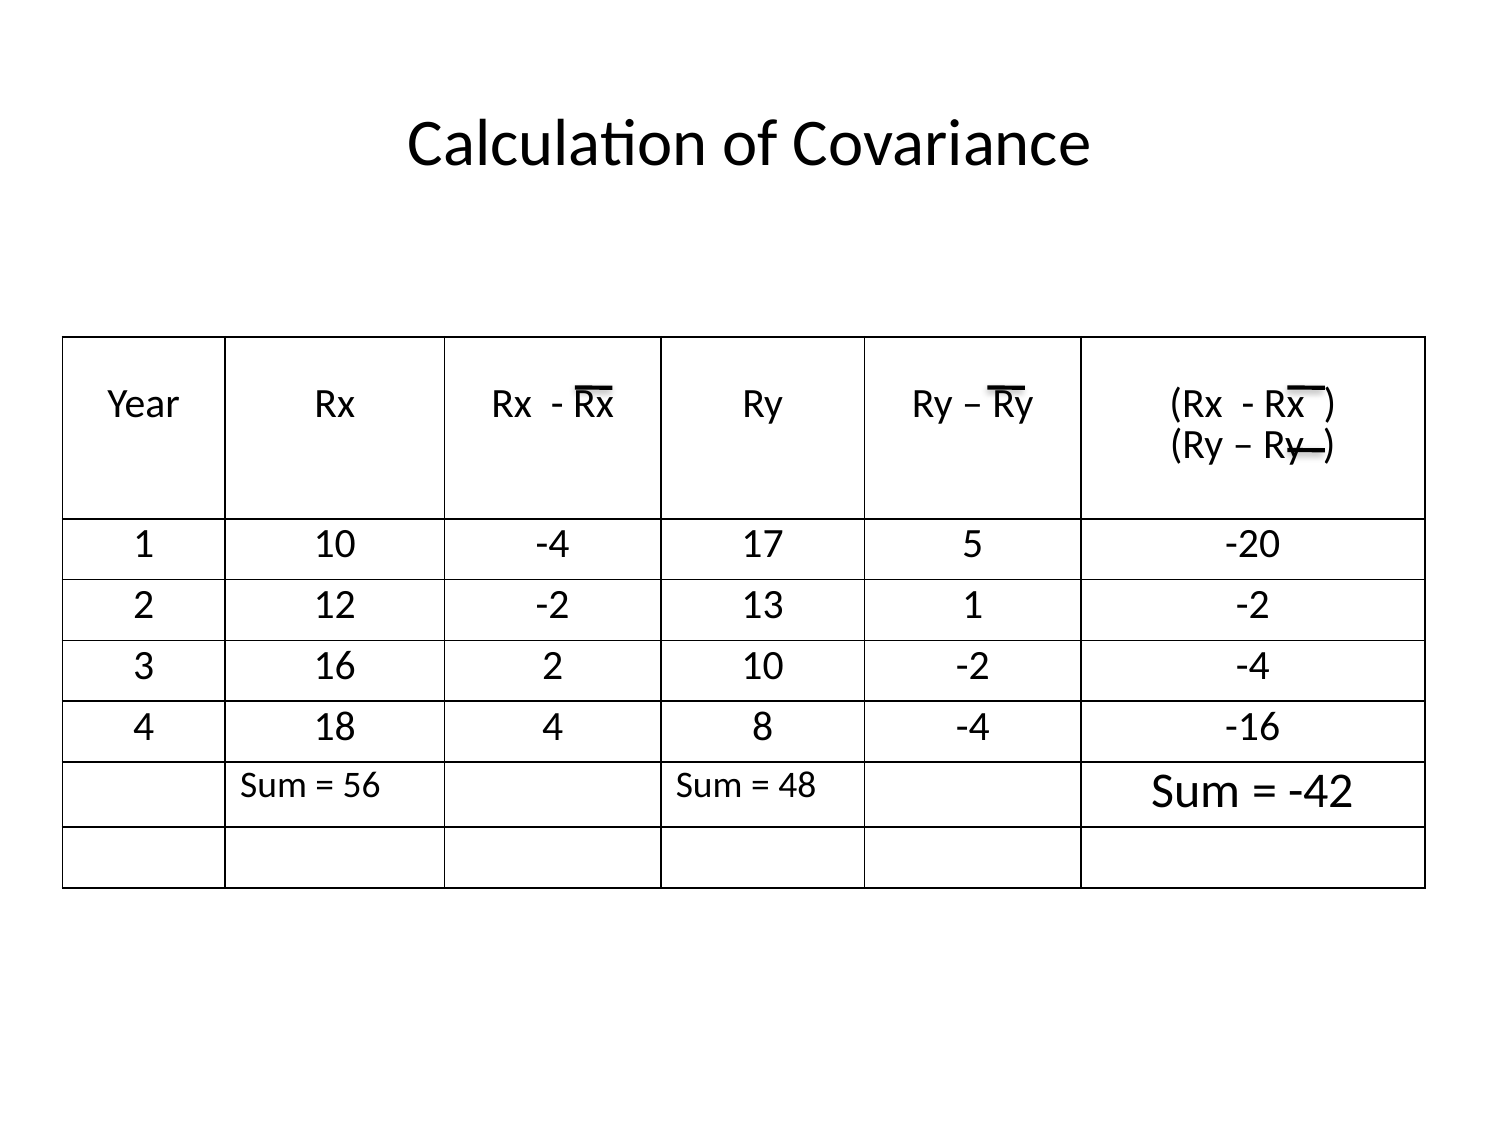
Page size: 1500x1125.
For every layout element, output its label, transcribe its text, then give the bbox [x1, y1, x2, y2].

table_cell 12 [226, 580, 444, 640]
table_cell 2 [63, 580, 224, 640]
table_header Rx [226, 338, 444, 518]
table_cell 16 [226, 641, 444, 700]
table_header (Rx - Rx ) (Ry – Ry ) [1082, 338, 1424, 518]
table_cell [1082, 828, 1424, 887]
table_cell Sum = 56 [226, 763, 444, 826]
table_cell -4 [445, 520, 660, 579]
table_cell 5 [865, 520, 1080, 579]
table_cell Sum = 48 [662, 763, 864, 826]
table_cell 10 [662, 641, 864, 700]
table_header Ry – Ry [865, 338, 1080, 518]
table_cell 2 [445, 641, 660, 700]
table_header Year [63, 338, 224, 518]
table_cell -2 [865, 641, 1080, 700]
table_cell [63, 828, 224, 887]
table_cell [662, 828, 864, 887]
table_cell [226, 828, 444, 887]
table_cell 1 [63, 520, 224, 579]
table_cell 8 [662, 702, 864, 761]
table_cell 3 [63, 641, 224, 700]
table_cell 1 [865, 580, 1080, 640]
table_cell -16 [1082, 702, 1424, 761]
table_cell 18 [226, 702, 444, 761]
table_cell -4 [1082, 641, 1424, 700]
table_cell [445, 828, 660, 887]
table_cell -2 [445, 580, 660, 640]
table_cell 4 [445, 702, 660, 761]
table_cell 13 [662, 580, 864, 640]
title Calculation of Covariance [75, 45, 1425, 233]
table_cell -20 [1082, 520, 1424, 579]
table_cell -2 [1082, 580, 1424, 640]
table_cell 17 [662, 520, 864, 579]
table_header Ry [662, 338, 864, 518]
table_cell 4 [63, 702, 224, 761]
table_cell -4 [865, 702, 1080, 761]
table_cell Sum = -42 [1082, 763, 1424, 826]
table_cell 10 [226, 520, 444, 579]
table_header Rx - Rx [445, 338, 660, 518]
table_cell [63, 763, 224, 826]
table_cell [865, 763, 1080, 826]
table_cell [865, 828, 1080, 887]
table_cell [445, 763, 660, 826]
